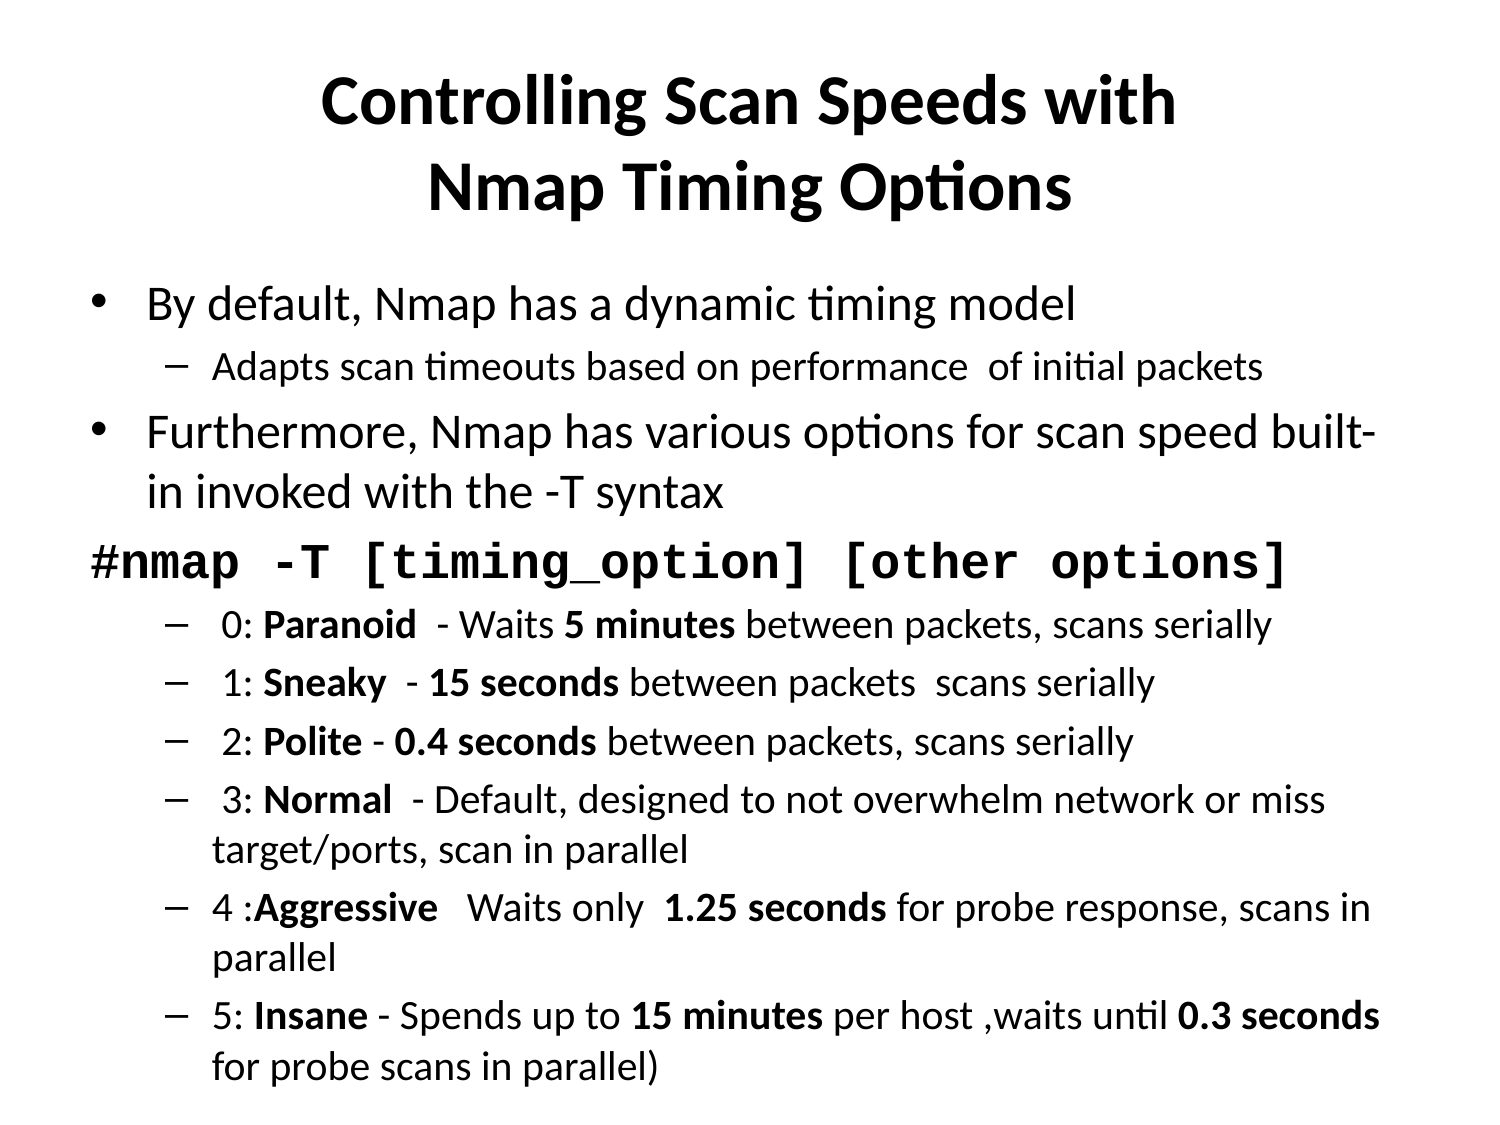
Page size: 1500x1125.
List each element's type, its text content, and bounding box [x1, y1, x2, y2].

title Controlling Scan Speeds with Nmap Timing Options [75, 45, 1425, 233]
list By default, Nmap has a dynamic timing model Adapts scan timeouts based on performance of initial packets Furthermore, Nmap has various options for scan speed built-in invoked with the -T syntax #nmap -T [timing_option] [other options] 0: Paranoid - Waits 5 minutes between packets, scans serially 1: Sneaky - 15 seconds between packets scans serially 2: Polite - 0.4 seconds between packets, scans serially 3: Normal - Default, designed to not overwhelm network or miss target/ports, scan in parallel 4 :Aggressive Waits only 1.25 seconds for probe response, scans in parallel 5: Insane - Spends up to 15 minutes per host ,waits until 0.3 seconds for probe scans in parallel) [75, 262, 1425, 1005]
